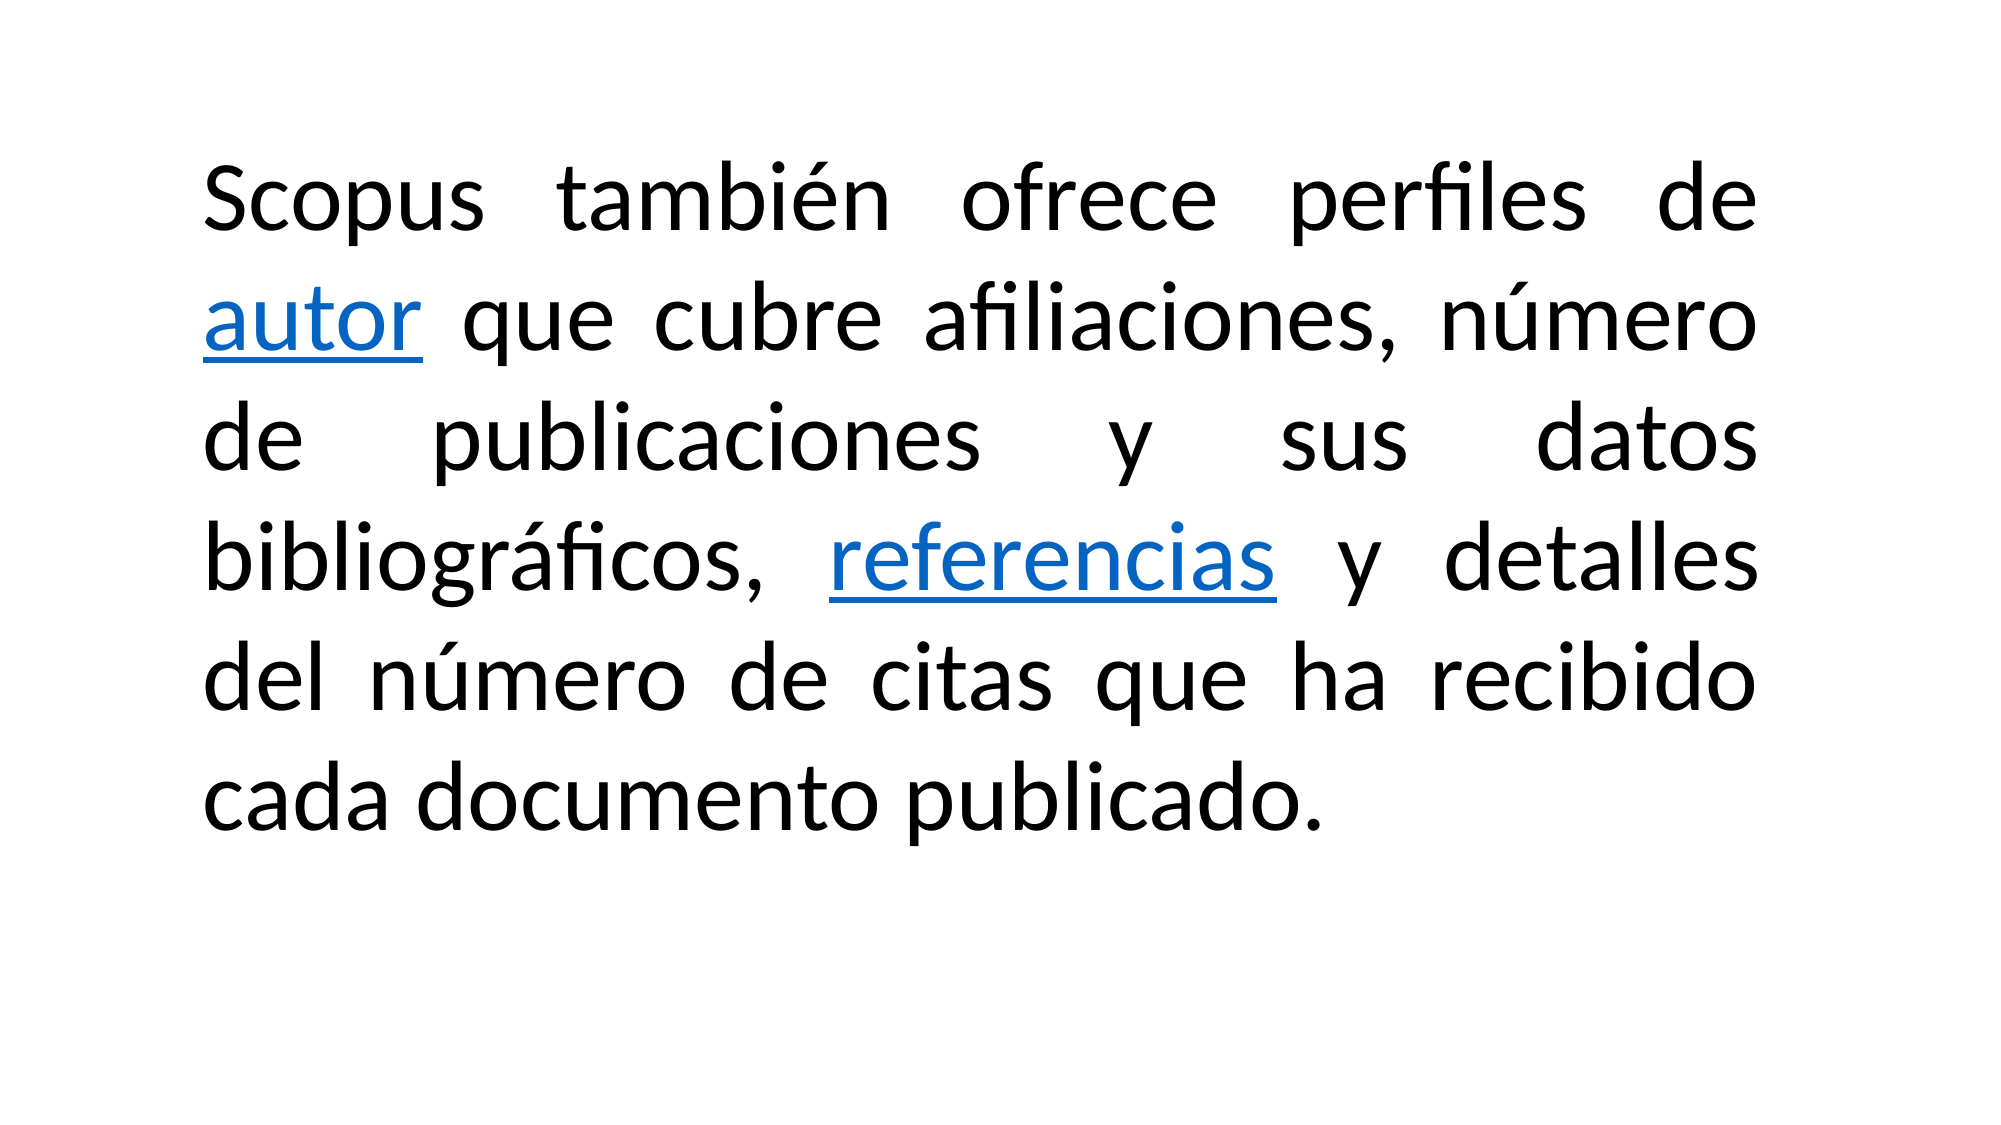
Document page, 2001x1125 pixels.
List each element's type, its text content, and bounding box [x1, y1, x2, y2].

text_box Scopus también ofrece perfiles de autor que cubre afiliaciones, número de publicaciones y sus datos bibliográficos, referencias y detalles del número de citas que ha recibido cada documento publicado. [188, 123, 1776, 858]
